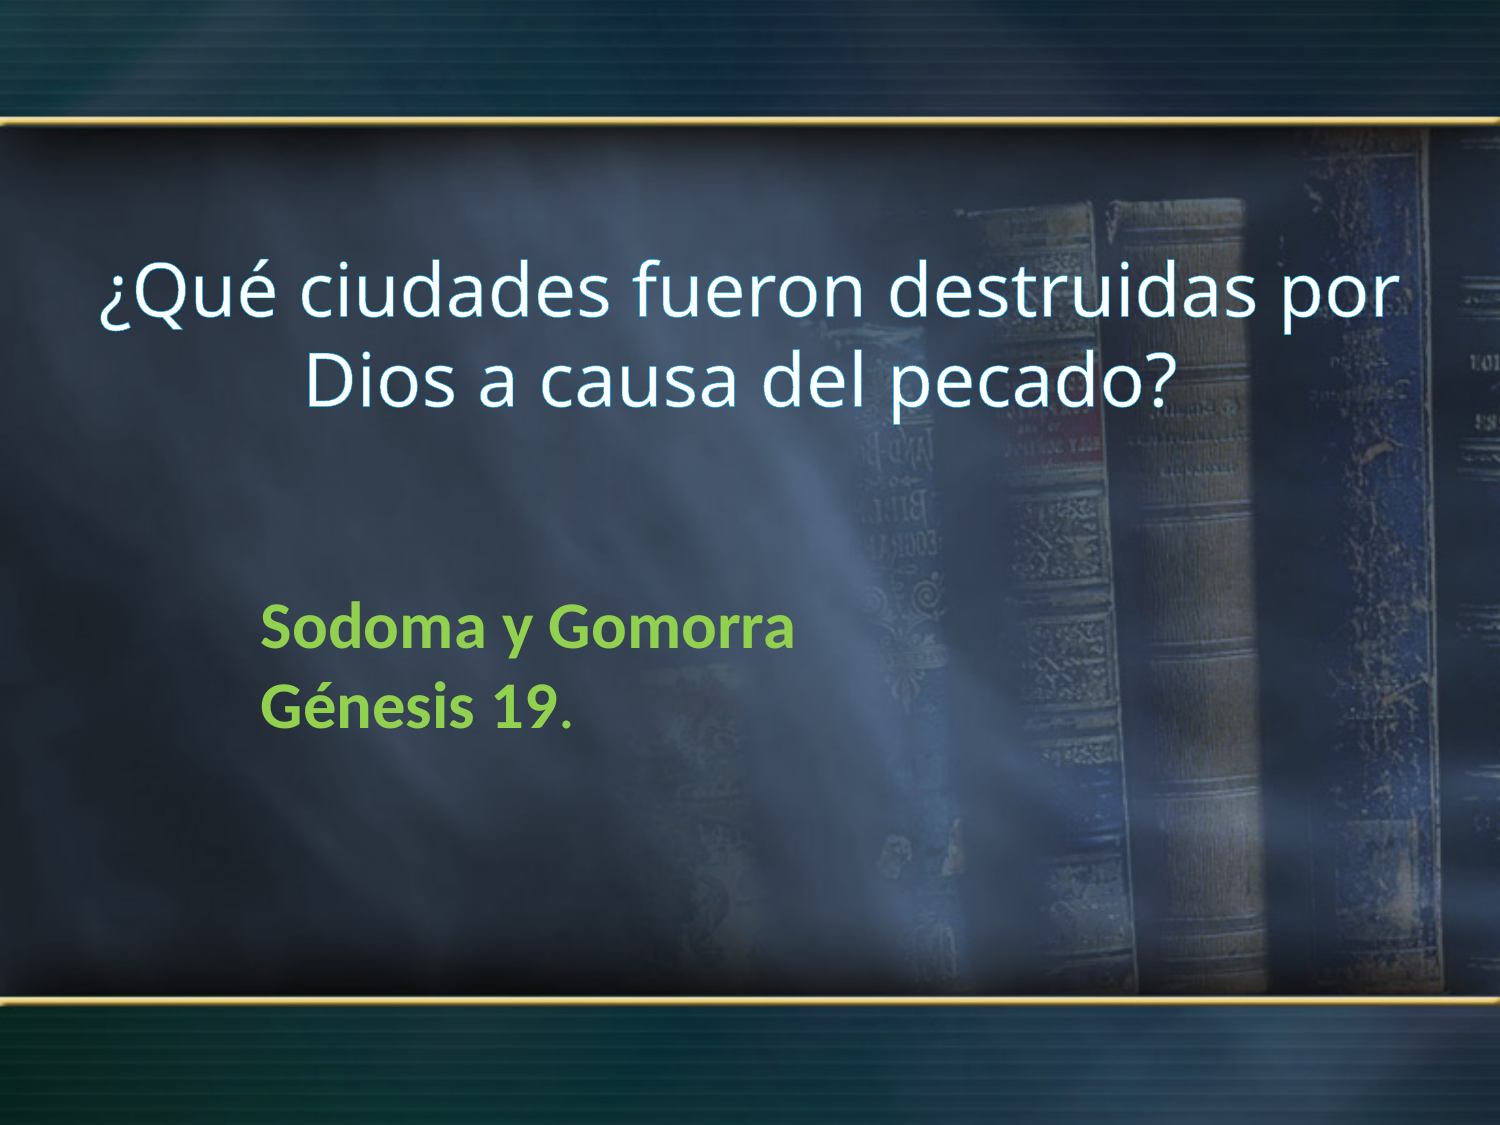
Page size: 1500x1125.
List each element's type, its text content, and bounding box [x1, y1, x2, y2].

picture [0, 430, 1500, 1125]
picture [0, 0, 1500, 234]
text_box ¿Qué ciudades fueron destruidas por Dios a causa del pecado? [0, 234, 1500, 430]
text_box Sodoma y Gomorra Génesis 19. [246, 574, 879, 749]
